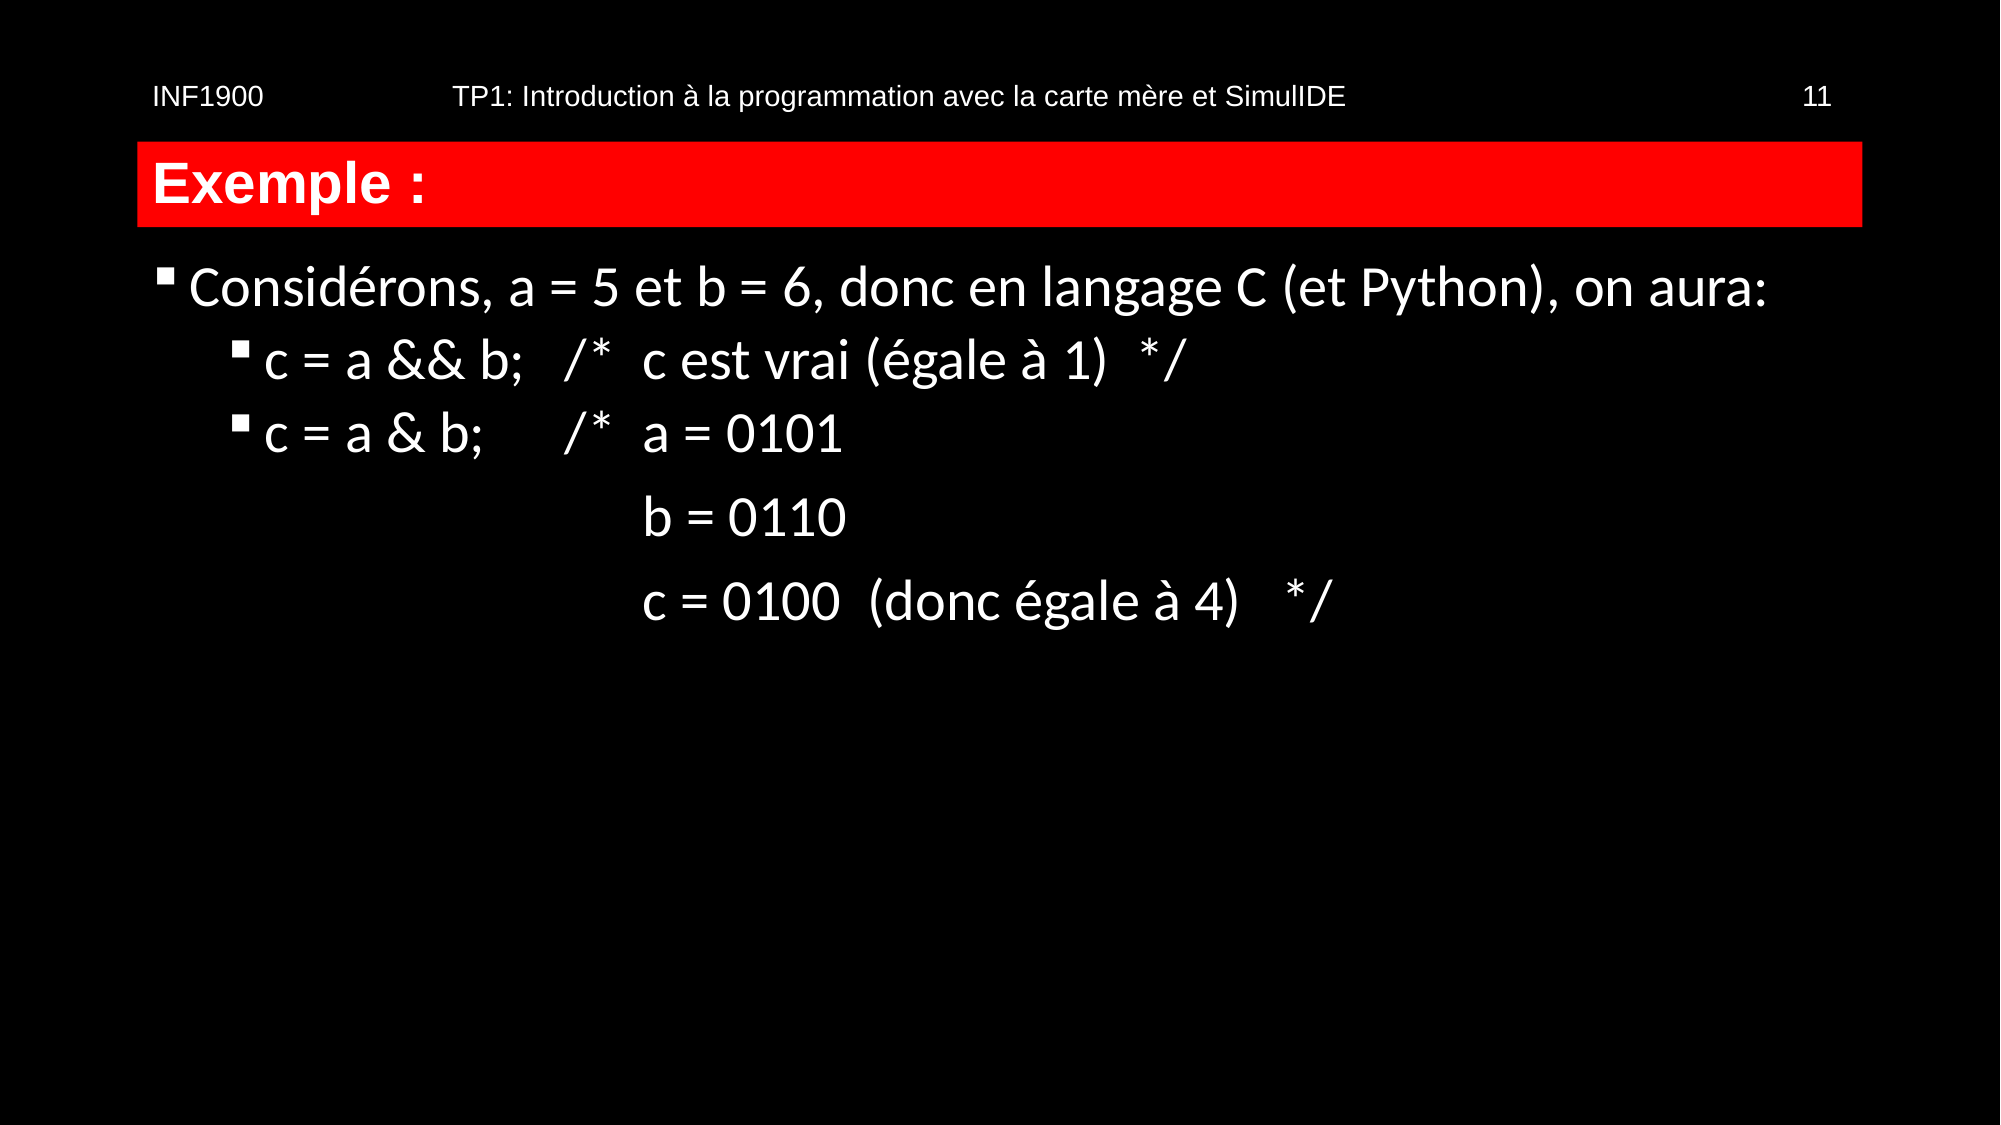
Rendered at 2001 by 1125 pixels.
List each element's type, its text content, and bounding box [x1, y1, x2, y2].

title Exemple : [137, 155, 1863, 228]
text_box INF1900 TP1: Introduction à la programmation avec la carte mère et SimulIDE 11 [137, 69, 1863, 155]
list Considérons, a = 5 et b = 6, donc en langage C (et Python), on aura: c = a && b; /* c est vrai (égale à 1) */ c = a & b; /* a = 0101 b = 0110 c = 0100 (donc égale à 4) */ [137, 248, 1863, 1055]
